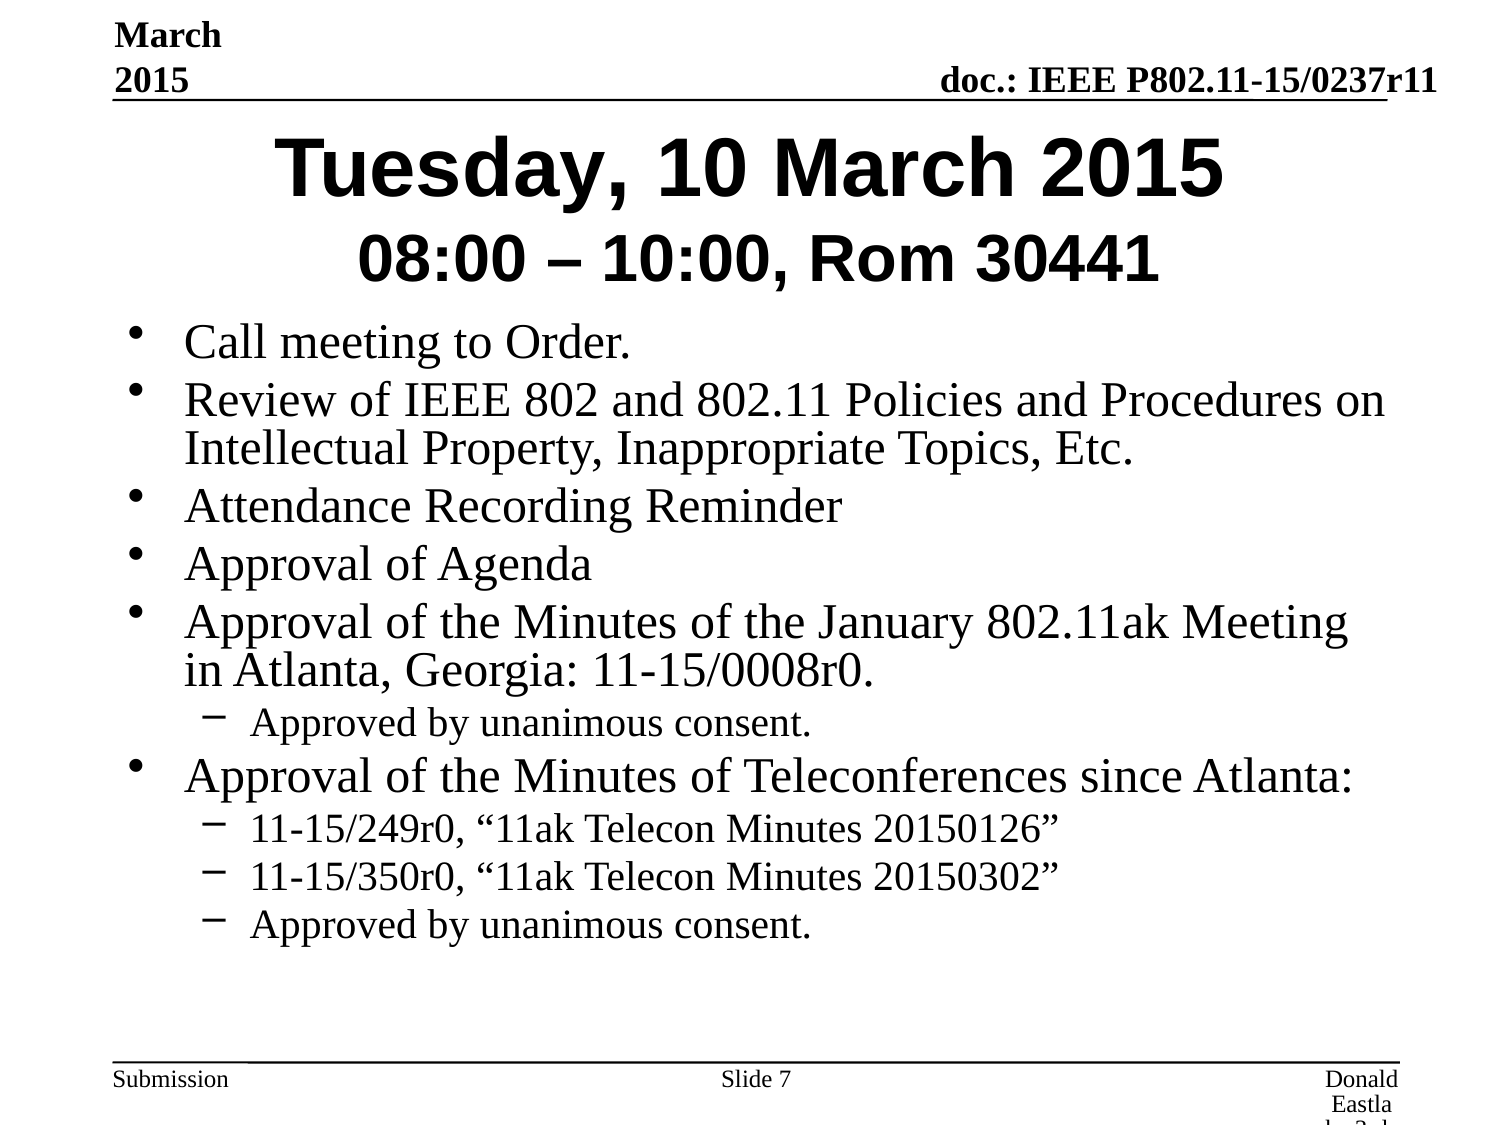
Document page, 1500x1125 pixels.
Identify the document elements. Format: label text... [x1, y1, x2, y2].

slide_number Slide 7 [712, 1063, 800, 1093]
list Call meeting to Order. Review of IEEE 802 and 802.11 Policies and Procedures on Intellectual Property, Inappropriate Topics, Etc. Attendance Recording Reminder Approval of Agenda Approval of the Minutes of the January 802.11ak Meeting in Atlanta, Georgia: 11-15/0008r0. Approved by unanimous consent. Approval of the Minutes of Teleconferences since Atlanta: 11-15/249r0, “11ak Telecon Minutes 20150126” 11-15/350r0, “11ak Telecon Minutes 20150302” Approved by unanimous consent. [112, 312, 1413, 1063]
footer Donald Eastlake 3rd, Huawei Technologies [1325, 1063, 1402, 1093]
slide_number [114, 54, 290, 100]
title Tuesday, 10 March 2015 08:00 – 10:00, Rom 30441 [112, 112, 1388, 288]
